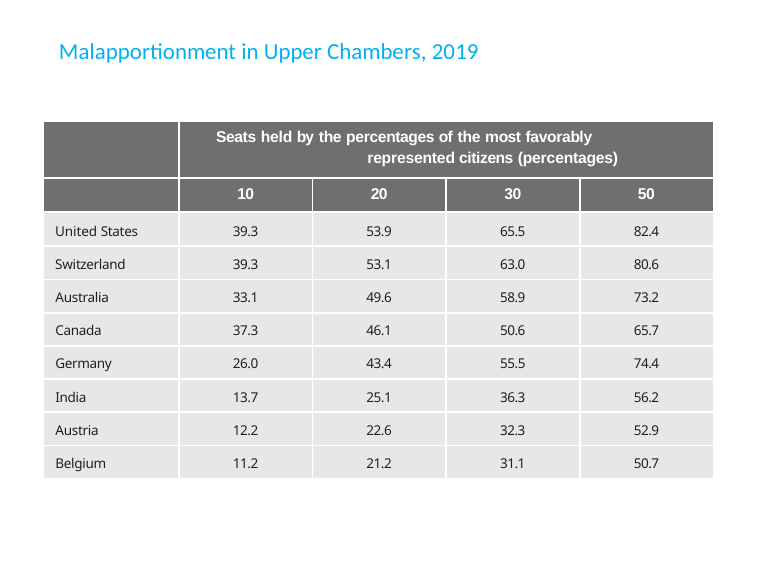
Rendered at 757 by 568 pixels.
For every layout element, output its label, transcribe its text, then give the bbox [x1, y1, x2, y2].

table_cell 31.1 [447, 446, 579, 478]
table_cell 36.3 [447, 380, 579, 411]
table_cell 74.4 [581, 347, 713, 378]
table_cell 50.6 [447, 314, 579, 345]
table_cell 58.9 [447, 280, 579, 312]
table_cell 56.2 [581, 380, 713, 411]
table_cell 32.3 [447, 413, 579, 445]
table_cell 39.3 [180, 247, 312, 279]
table_cell 53.9 [313, 213, 445, 245]
table_cell Canada [44, 314, 178, 345]
table_cell 65.5 [447, 213, 579, 245]
table_cell 55.5 [447, 347, 579, 378]
table_cell 10 [180, 179, 312, 211]
table_cell 80.6 [581, 247, 713, 279]
table_cell 37.3 [180, 314, 312, 345]
table_cell United States [44, 213, 178, 245]
table_cell 50 [581, 179, 713, 211]
table_cell 43.4 [313, 347, 445, 378]
table_cell 65.7 [581, 314, 713, 345]
table_cell 39.3 [180, 213, 312, 245]
table_cell 53.1 [313, 247, 445, 279]
table_cell 13.7 [180, 380, 312, 411]
table_cell 20 [313, 179, 445, 211]
table_cell 82.4 [581, 213, 713, 245]
text_box Malapportionment in Upper Chambers, 2019 [56, 34, 487, 64]
table_header [44, 122, 178, 177]
table_cell 63.0 [447, 247, 579, 279]
table_cell 26.0 [180, 347, 312, 378]
table_cell 21.2 [313, 446, 445, 478]
table_cell Belgium [44, 446, 178, 478]
table_cell 73.2 [581, 280, 713, 312]
table_cell 46.1 [313, 314, 445, 345]
table_cell 25.1 [313, 380, 445, 411]
table_cell Germany [44, 347, 178, 378]
table_cell 33.1 [180, 280, 312, 312]
table_cell 11.2 [180, 446, 312, 478]
table_cell 49.6 [313, 280, 445, 312]
table_cell 30 [447, 179, 579, 211]
table_cell Australia [44, 280, 178, 312]
table_cell 22.6 [313, 413, 445, 445]
table_cell 12.2 [180, 413, 312, 445]
table_cell 52.9 [581, 413, 713, 445]
table_cell Switzerland [44, 247, 178, 279]
table_cell India [44, 380, 178, 411]
table_cell 50.7 [581, 446, 713, 478]
table_cell [44, 179, 178, 211]
table_cell Austria [44, 413, 178, 445]
table_header Seats held by the percentages of the most favorably represented citizens (percentages) [180, 122, 713, 177]
